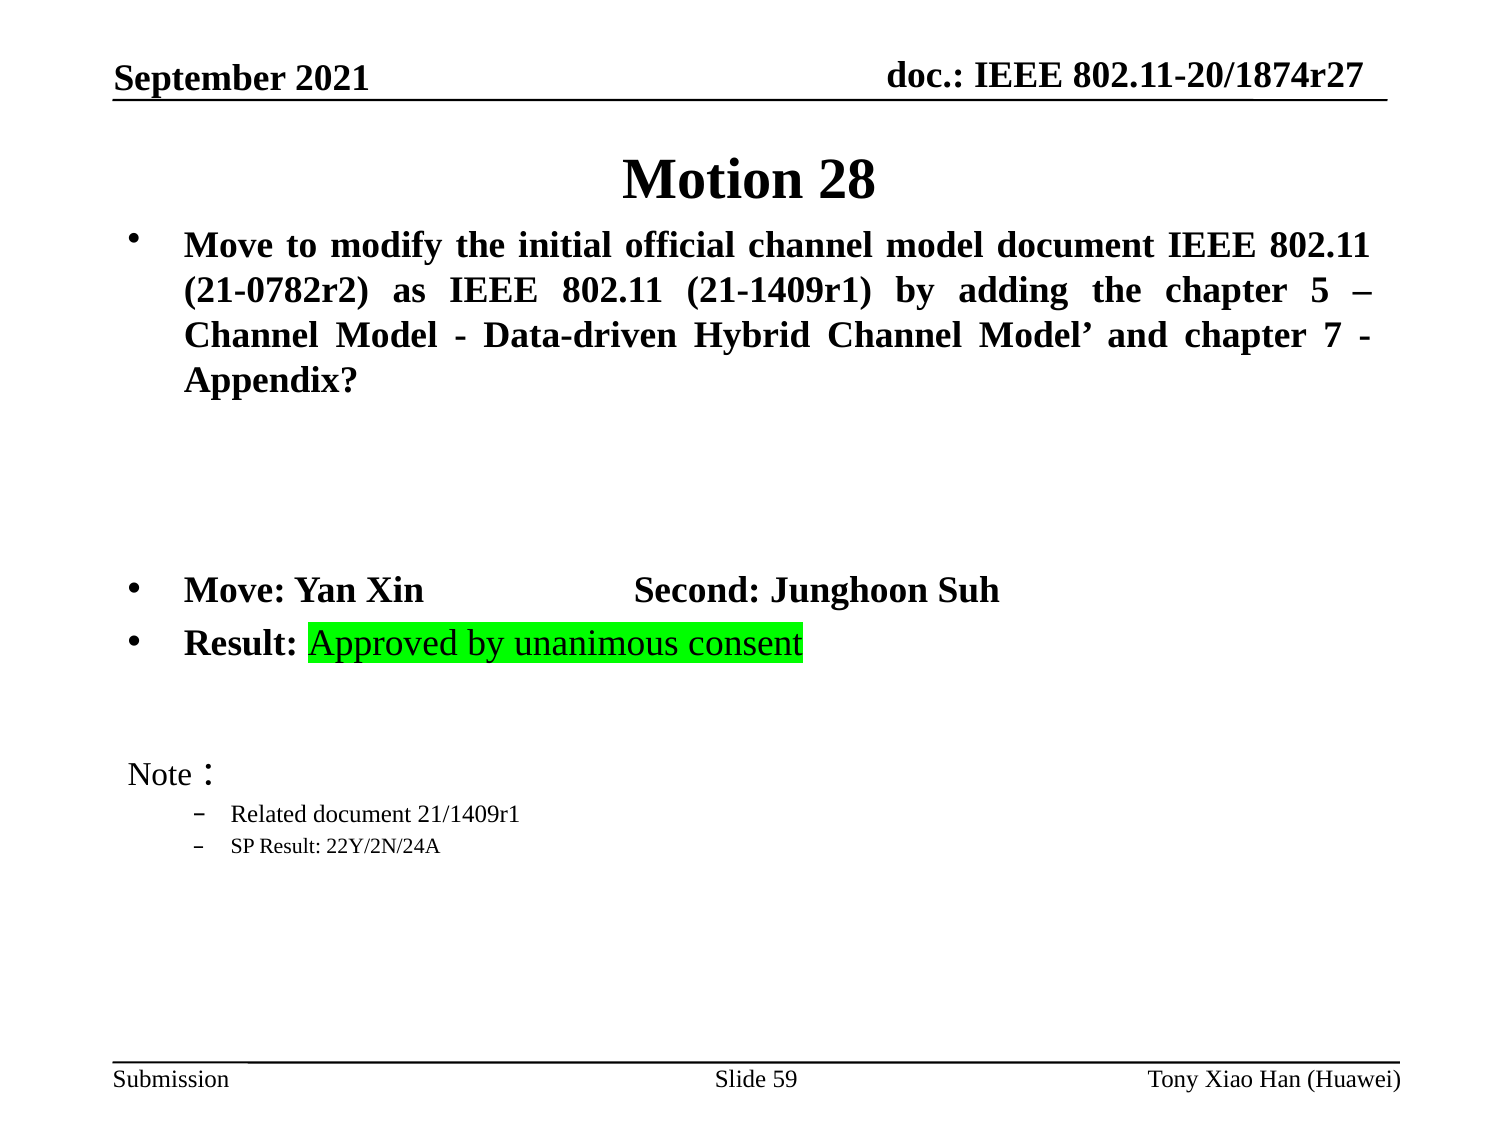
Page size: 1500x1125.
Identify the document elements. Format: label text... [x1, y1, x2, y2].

slide_number Slide 59 [712, 1061, 800, 1093]
text_box Move to modify the initial official channel model document IEEE 802.11 (21-0782r2) as IEEE 802.11 (21-1409r1) by adding the chapter 5 – Channel Model - Data-driven Hybrid Channel Model’ and chapter 7 - Appendix? Move: Yan Xin Second: Junghoon Suh Result: Approved by unanimous consent Note： Related document 21/1409r1 SP Result: 22Y/2N/24A [112, 212, 1388, 900]
footer Tony Xiao Han (Huawei) [999, 1061, 1402, 1093]
text_box Motion 28 [112, 87, 1388, 212]
